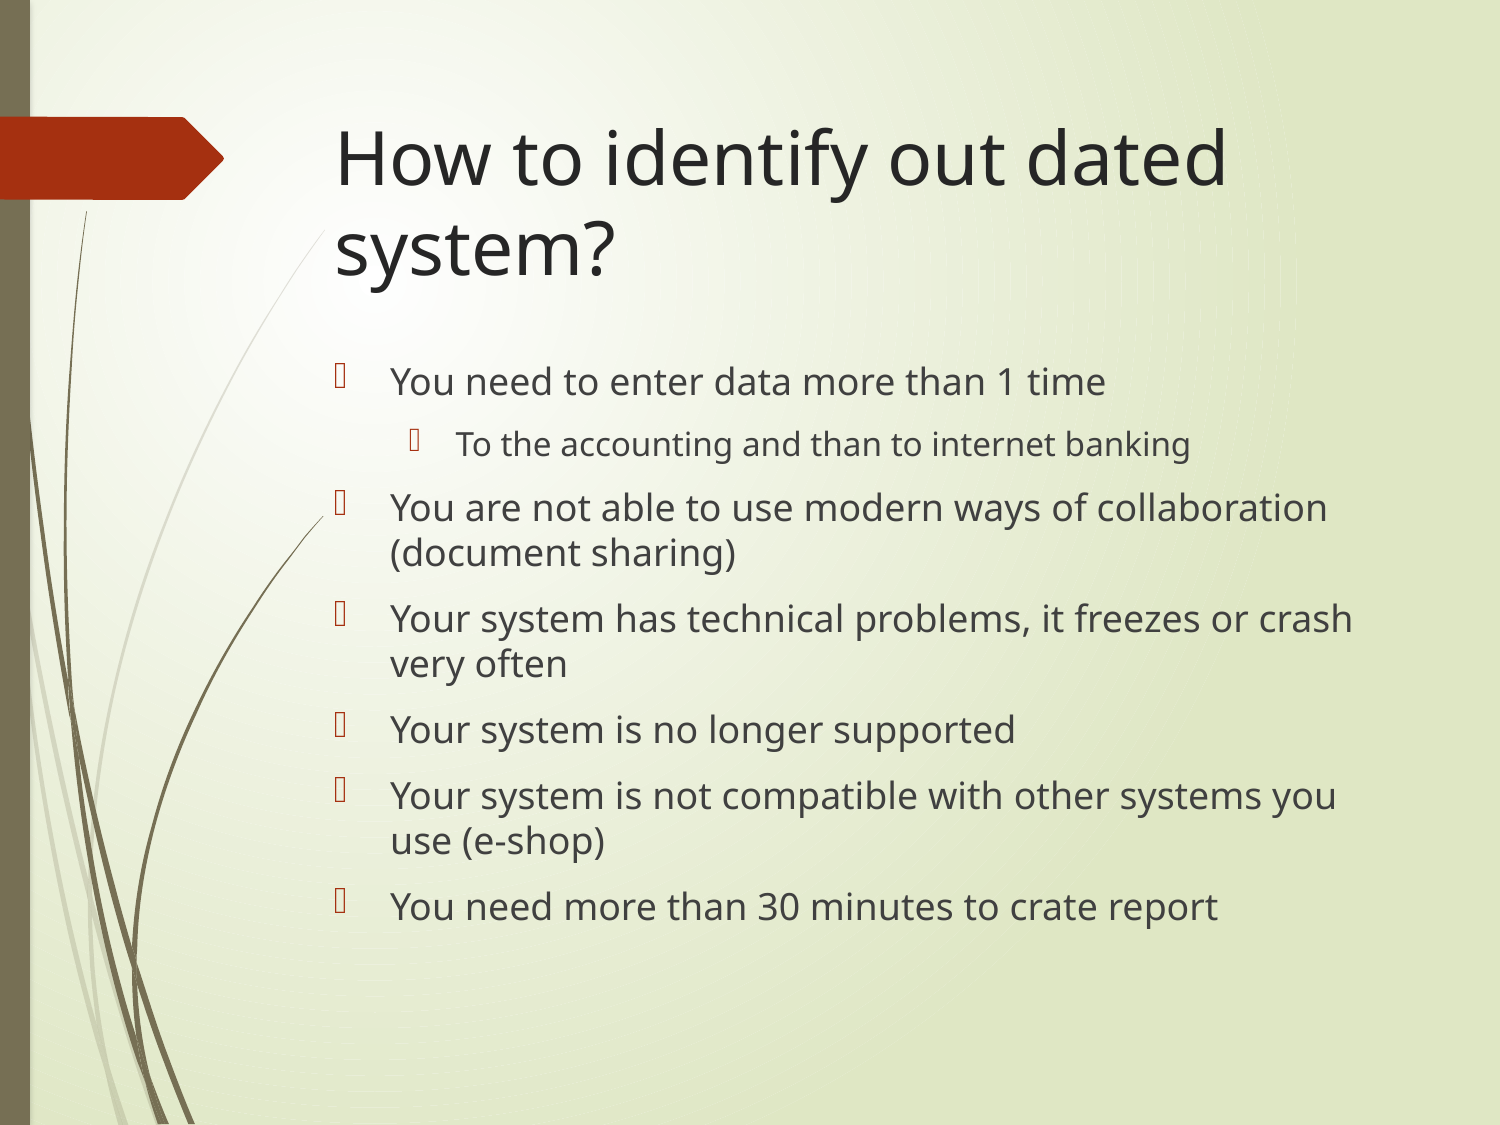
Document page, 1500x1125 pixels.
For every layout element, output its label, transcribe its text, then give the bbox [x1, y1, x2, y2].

title How to identify out dated system? [319, 102, 1400, 313]
list You need to enter data more than 1 time To the accounting and than to internet banking You are not able to use modern ways of collaboration (document sharing) Your system has technical problems, it freezes or crash very often Your system is no longer supported Your system is not compatible with other systems you use (e-shop) You need more than 30 minutes to crate report [318, 350, 1400, 970]
